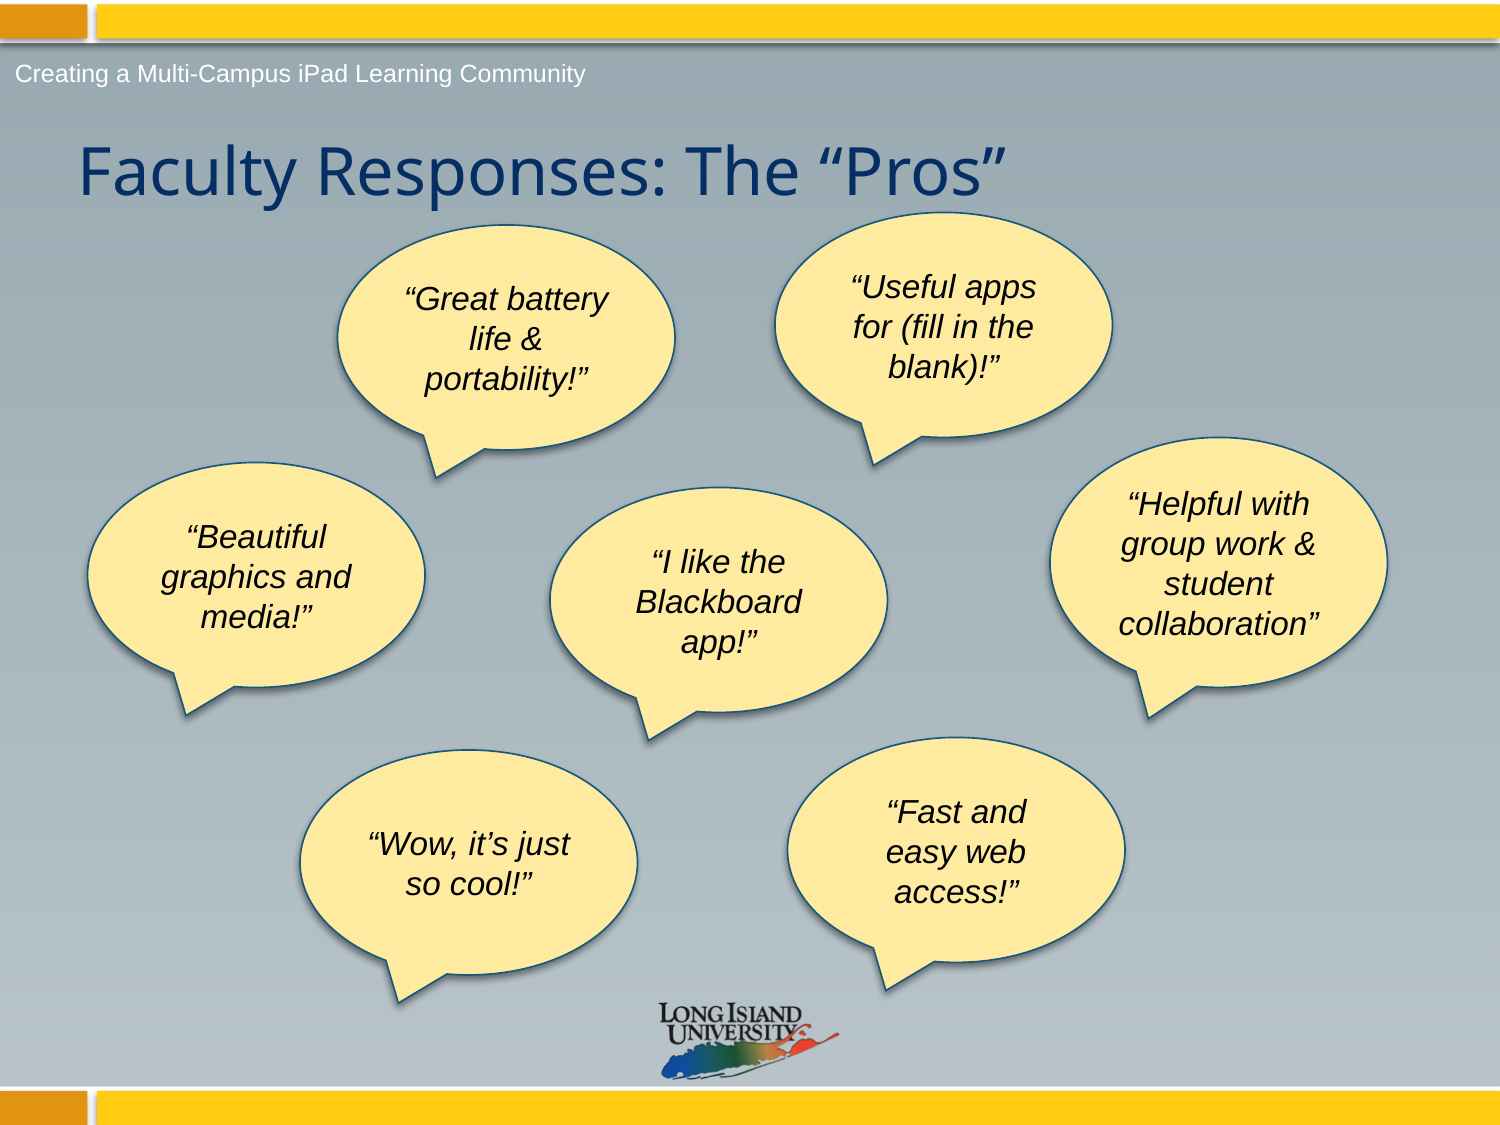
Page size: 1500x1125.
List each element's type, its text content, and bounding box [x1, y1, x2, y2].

title Faculty Responses: The “Pros” [62, 87, 1400, 250]
text_box “Useful apps for (fill in the blank)!” [774, 212, 1113, 466]
text_box “Great battery life & portability!” [337, 224, 676, 479]
text_box “Beautiful graphics and media!” [87, 462, 426, 716]
text_box Creating a Multi-Campus iPad Learning Community [0, 50, 813, 88]
picture [658, 999, 842, 1082]
text_box “I like the Blackboard app!” [549, 487, 888, 741]
text_box “Fast and easy web access!” [787, 737, 1126, 991]
text_box “Wow, it’s just so cool!” [300, 749, 638, 1004]
text_box “Helpful with group work & student collaboration” [1050, 437, 1388, 719]
